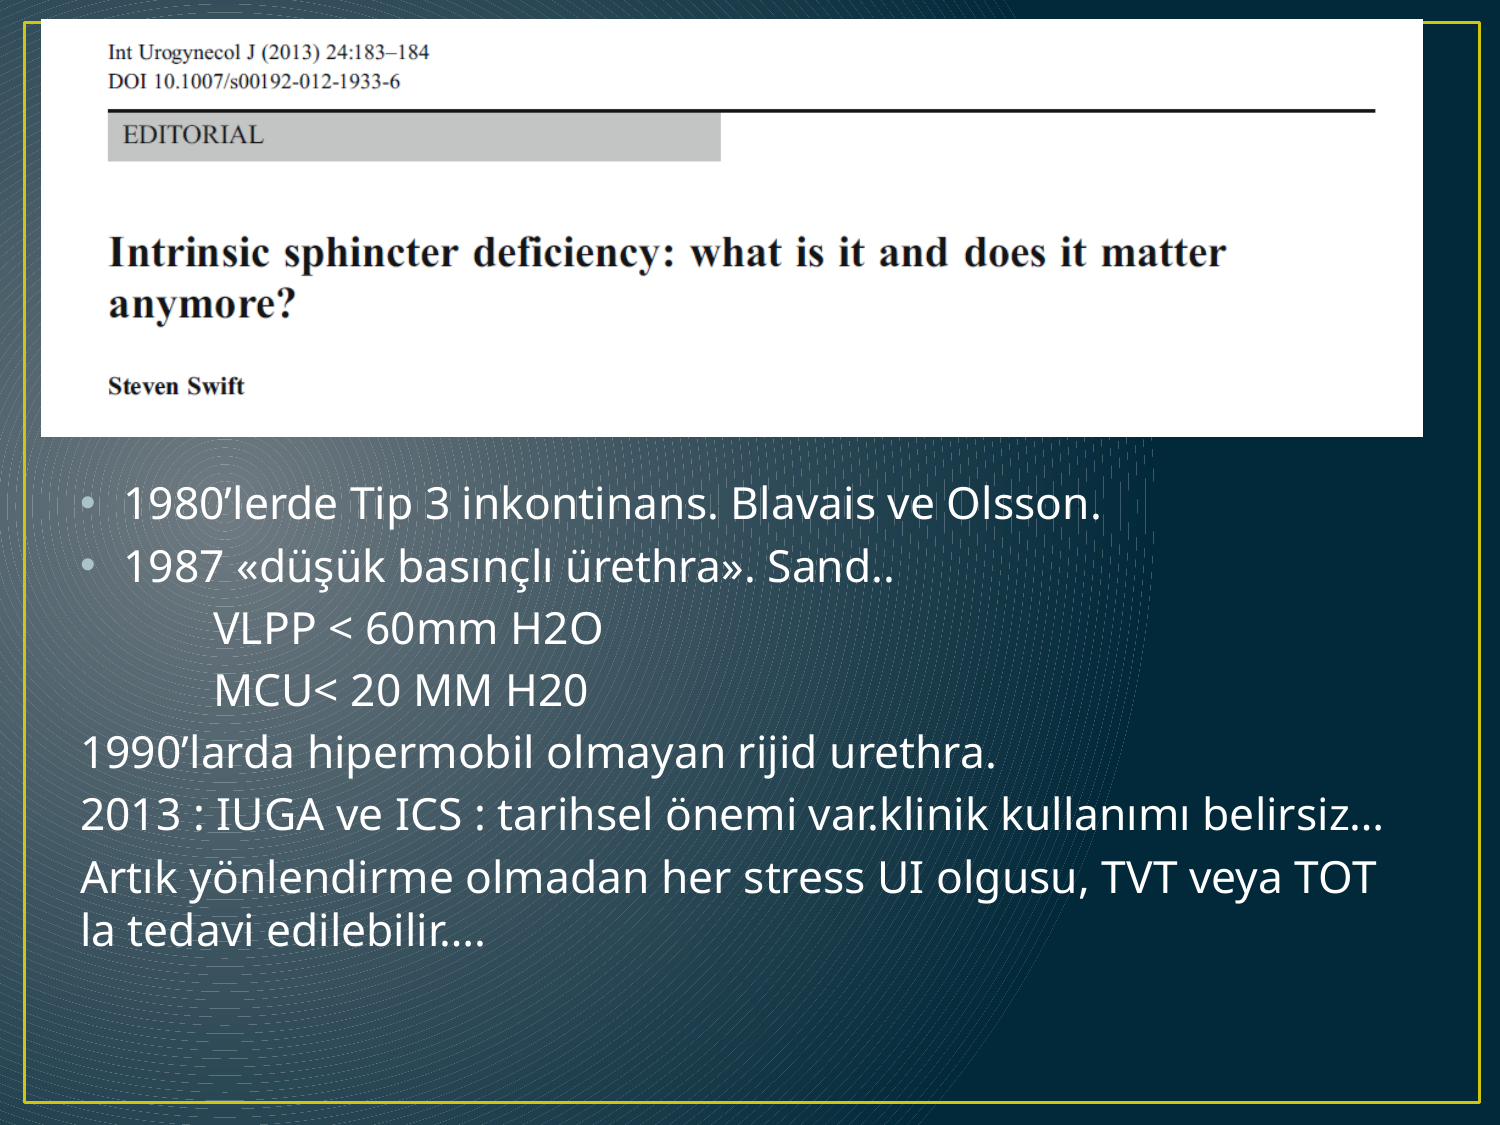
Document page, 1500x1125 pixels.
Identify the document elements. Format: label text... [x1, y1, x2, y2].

picture [1111, 443, 1126, 453]
picture [41, 13, 1423, 438]
list 1980’lerde Tip 3 inkontinans. Blavais ve Olsson. 1987 «düşük basınçlı ürethra». Sand.. VLPP < 60mm H2O MCU< 20 MM H20 1990’larda hipermobil olmayan rijid urethra. 2013 : IUGA ve ICS : tarihsel önemi var.klinik kullanımı belirsiz… Artık yönlendirme olmadan her stress UI olgusu, TVT veya TOT la tedavi edilebilir…. [64, 468, 1425, 1005]
